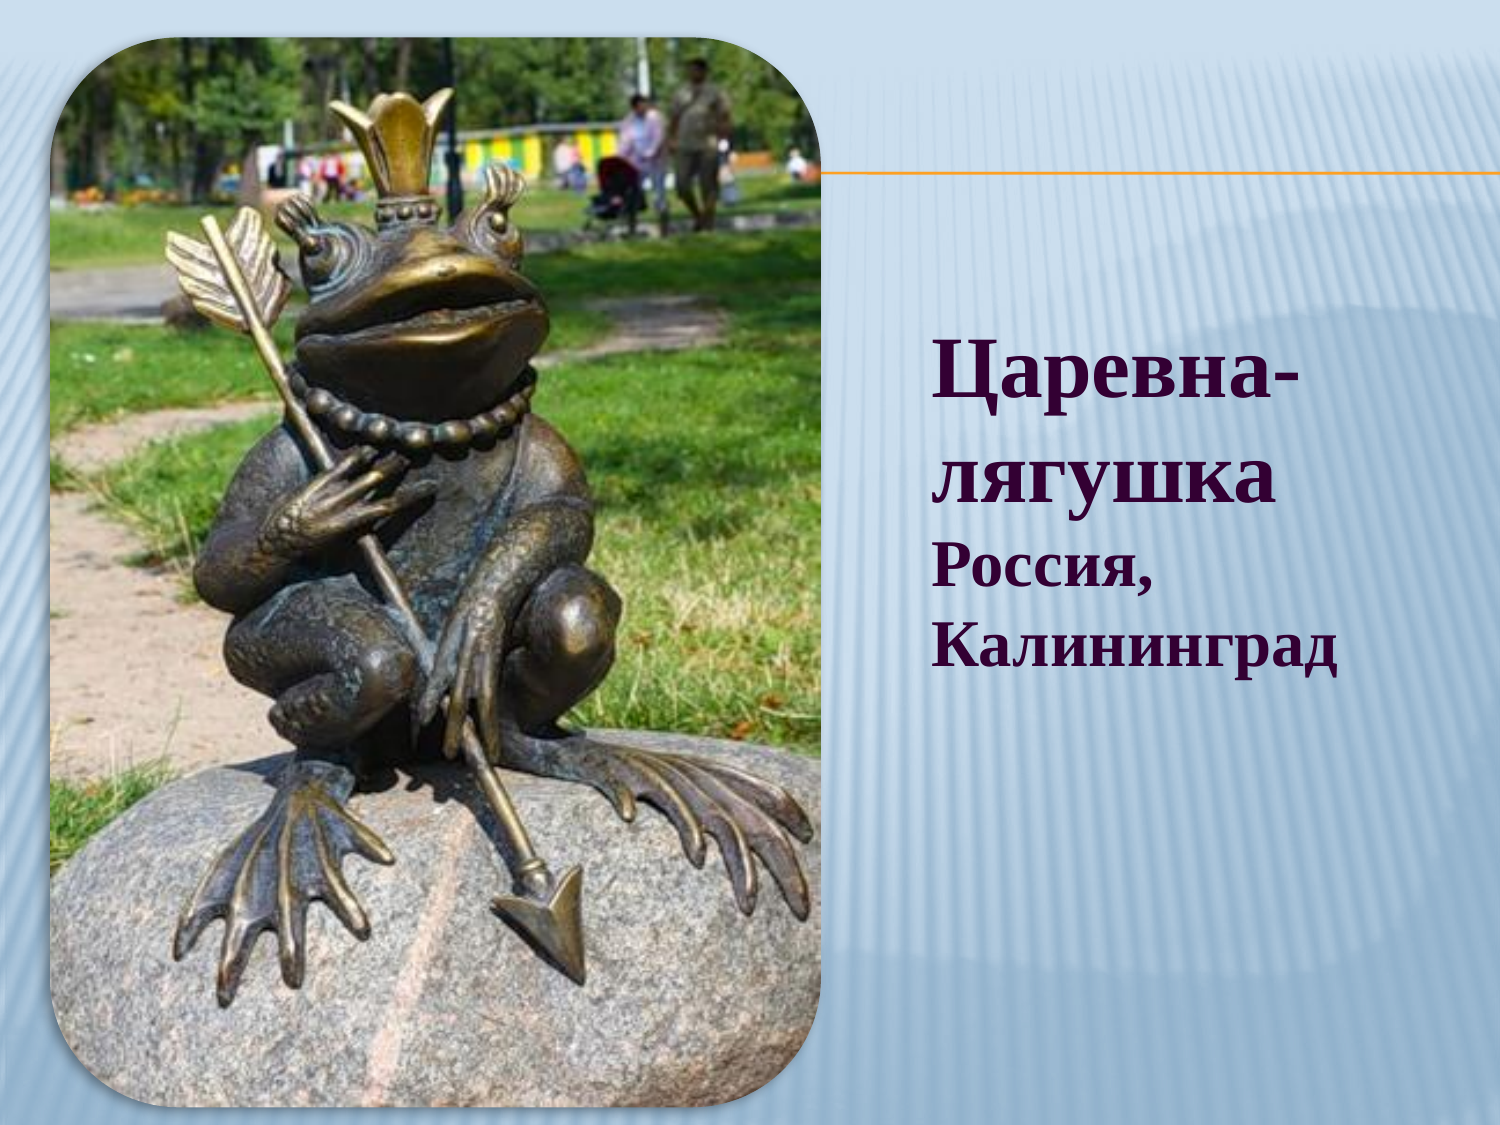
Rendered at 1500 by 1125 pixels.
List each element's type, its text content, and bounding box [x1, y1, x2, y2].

picture [49, 37, 822, 1108]
list Царевна-лягушка Россия, Калининград [916, 302, 1500, 1046]
